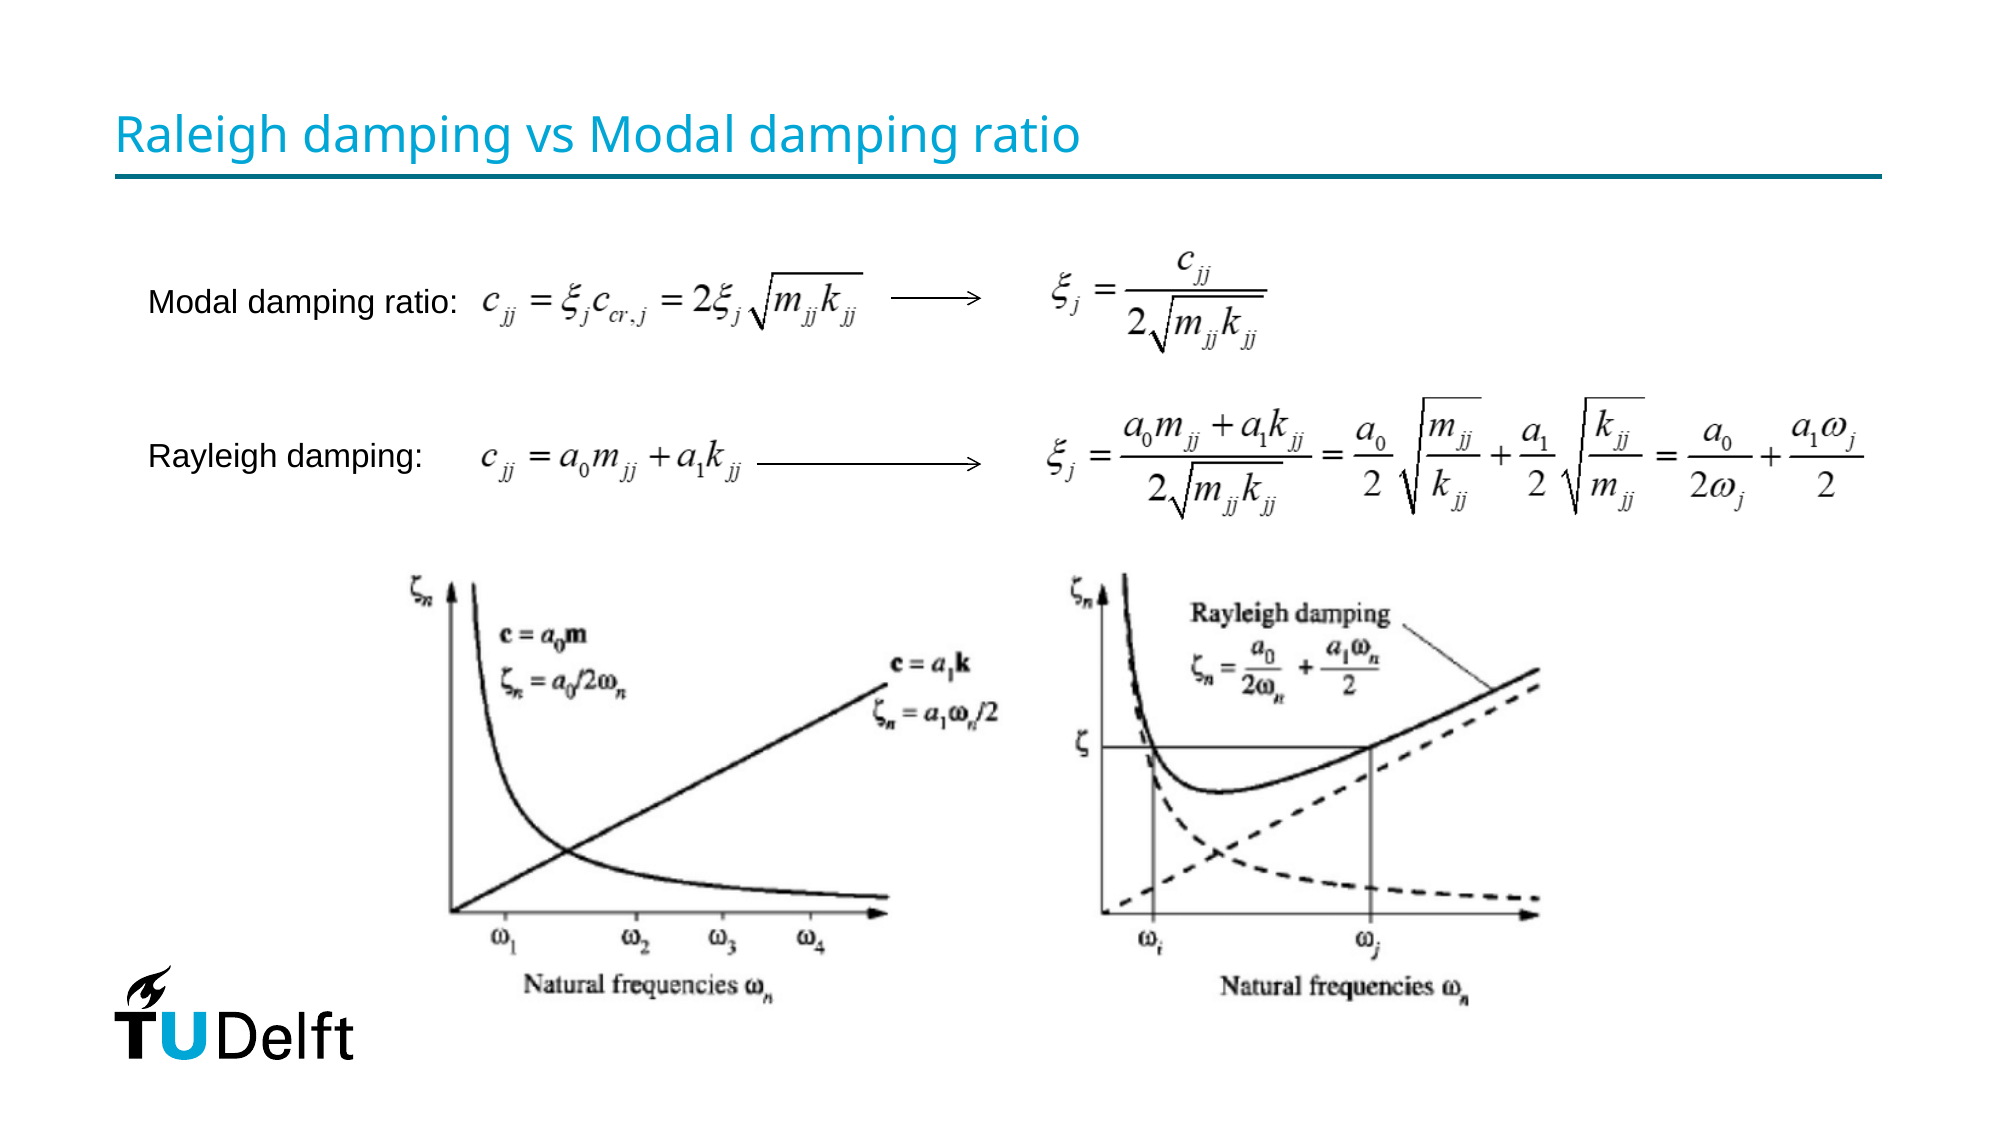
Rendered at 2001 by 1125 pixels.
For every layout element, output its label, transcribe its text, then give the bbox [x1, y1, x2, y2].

title Raleigh damping vs Modal damping ratio [114, 95, 1883, 175]
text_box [132, 231, 1869, 1035]
